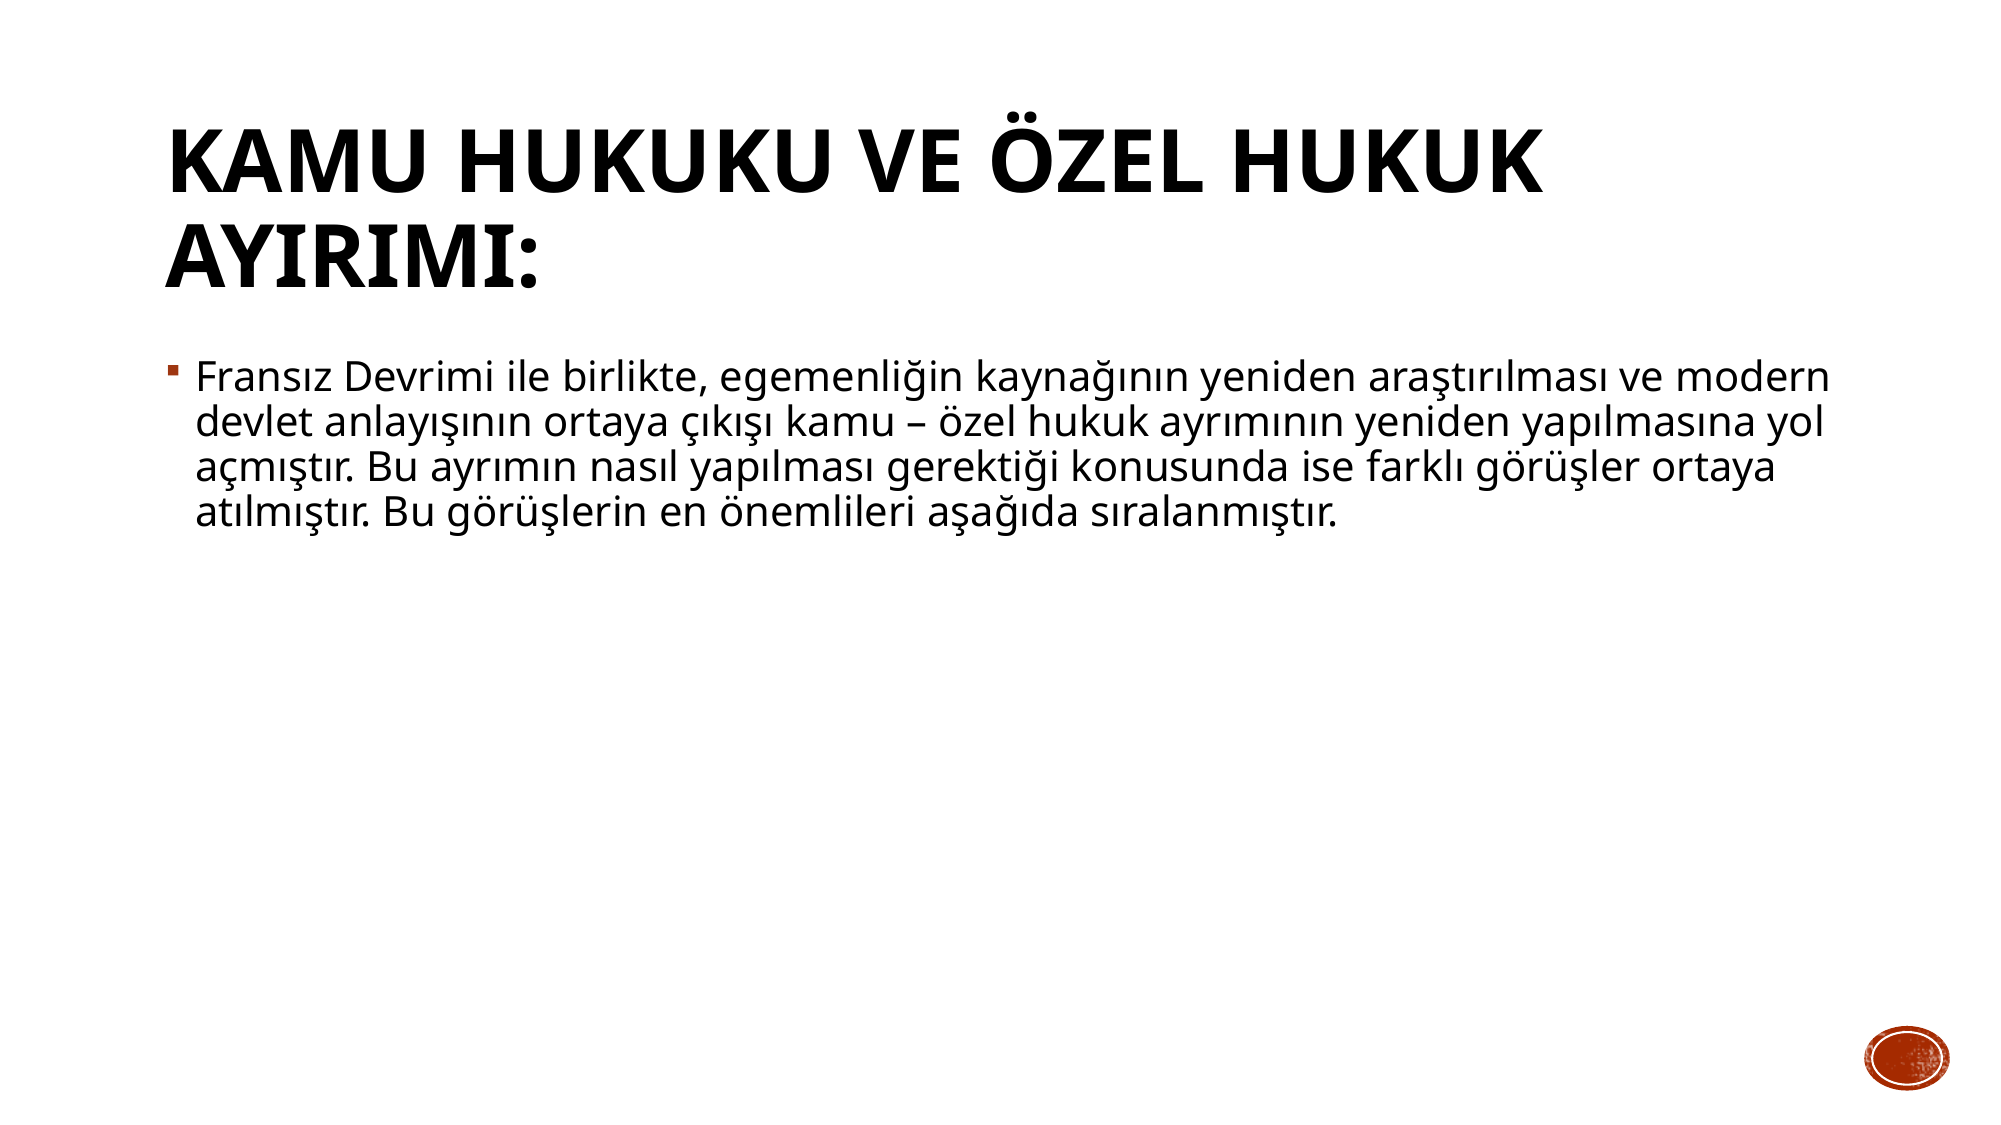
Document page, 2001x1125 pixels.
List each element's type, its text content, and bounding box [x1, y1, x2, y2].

title Kamu Hukuku ve Özel Hukuk Ayırımı: [150, 79, 1850, 344]
list Fransız Devrimi ile birlikte, egemenliğin kaynağının yeniden araştırılması ve modern devlet anlayışının ortaya çıkışı kamu – özel hukuk ayrımının yeniden yapılmasına yol açmıştır. Bu ayrımın nasıl yapılması gerektiği konusunda ise farklı görüşler ortaya atılmıştır. Bu görüşlerin en önemlileri aşağıda sıralanmıştır. [150, 347, 1850, 1013]
